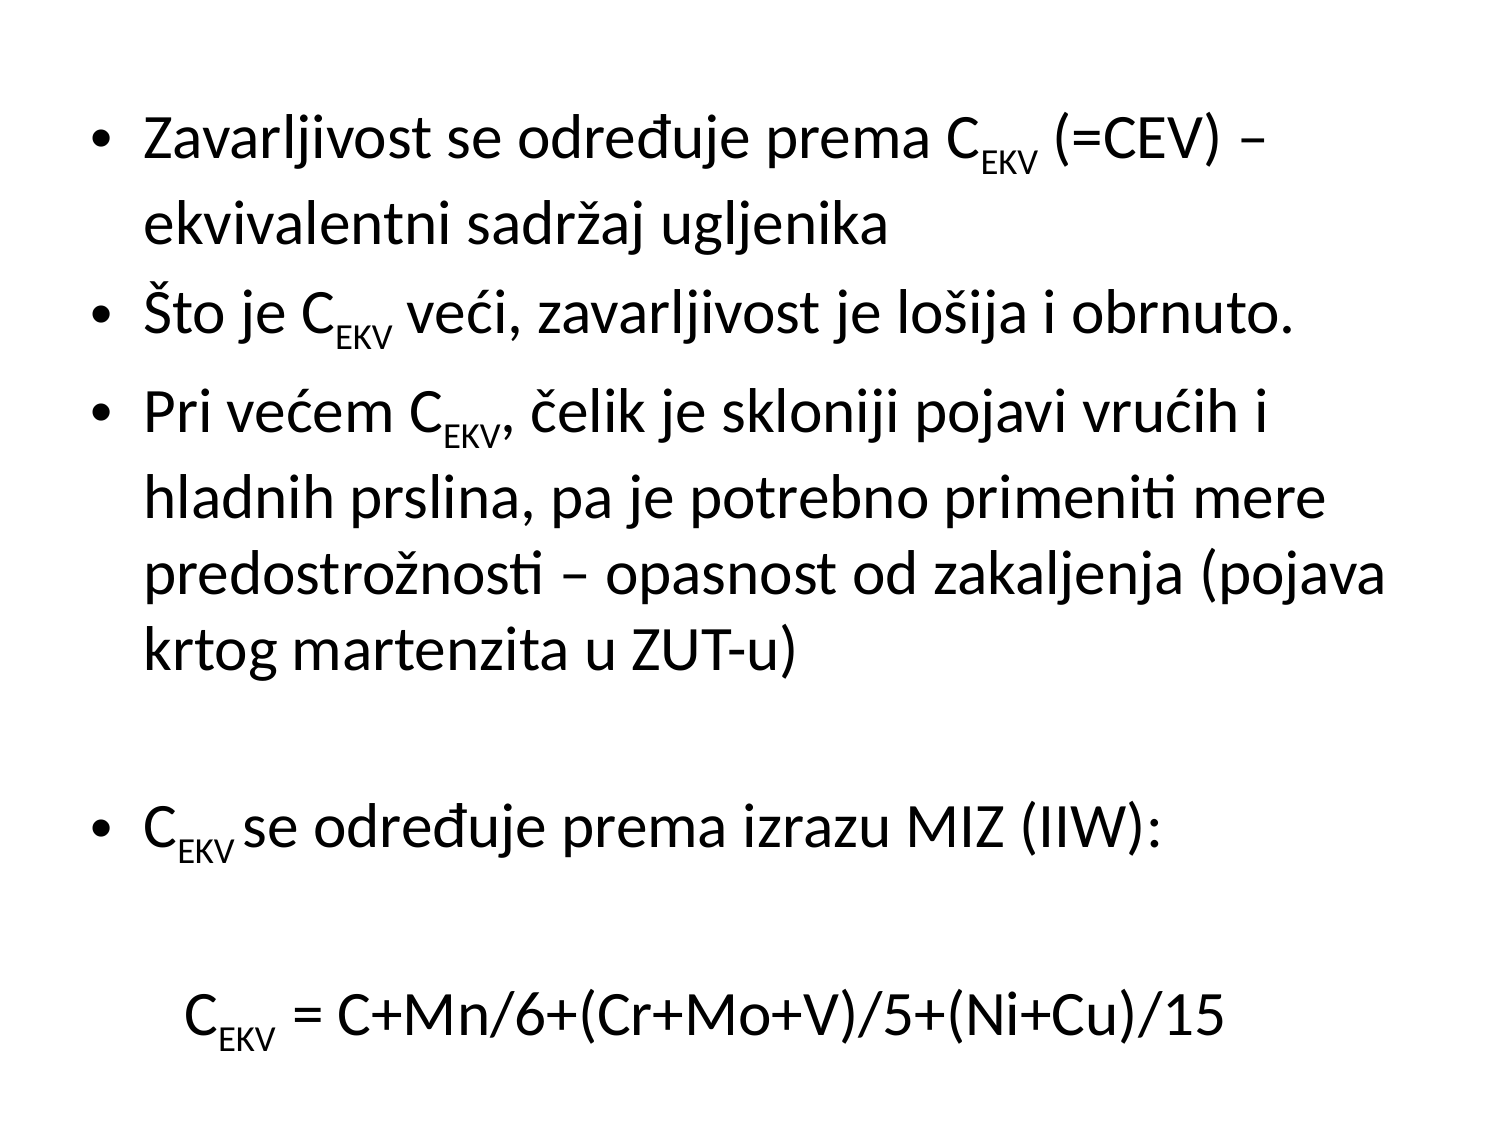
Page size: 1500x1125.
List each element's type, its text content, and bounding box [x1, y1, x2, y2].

list Zavarljivost se određuje prema CEKV (=CEV) – ekvivalentni sadržaj ugljenika Što je CEKV veći, zavarljivost je lošija i obrnuto. Pri većem CEKV, čelik je skloniji pojavi vrućih i hladnih prslina, pa je potrebno primeniti mere predostrožnosti – opasnost od zakaljenja (pojava krtog martenzita u ZUT-u) CEKV se određuje prema izrazu MIZ (IIW): CEKV = C+Mn/6+(Cr+Mo+V)/5+(Ni+Cu)/15 [75, 87, 1450, 1075]
